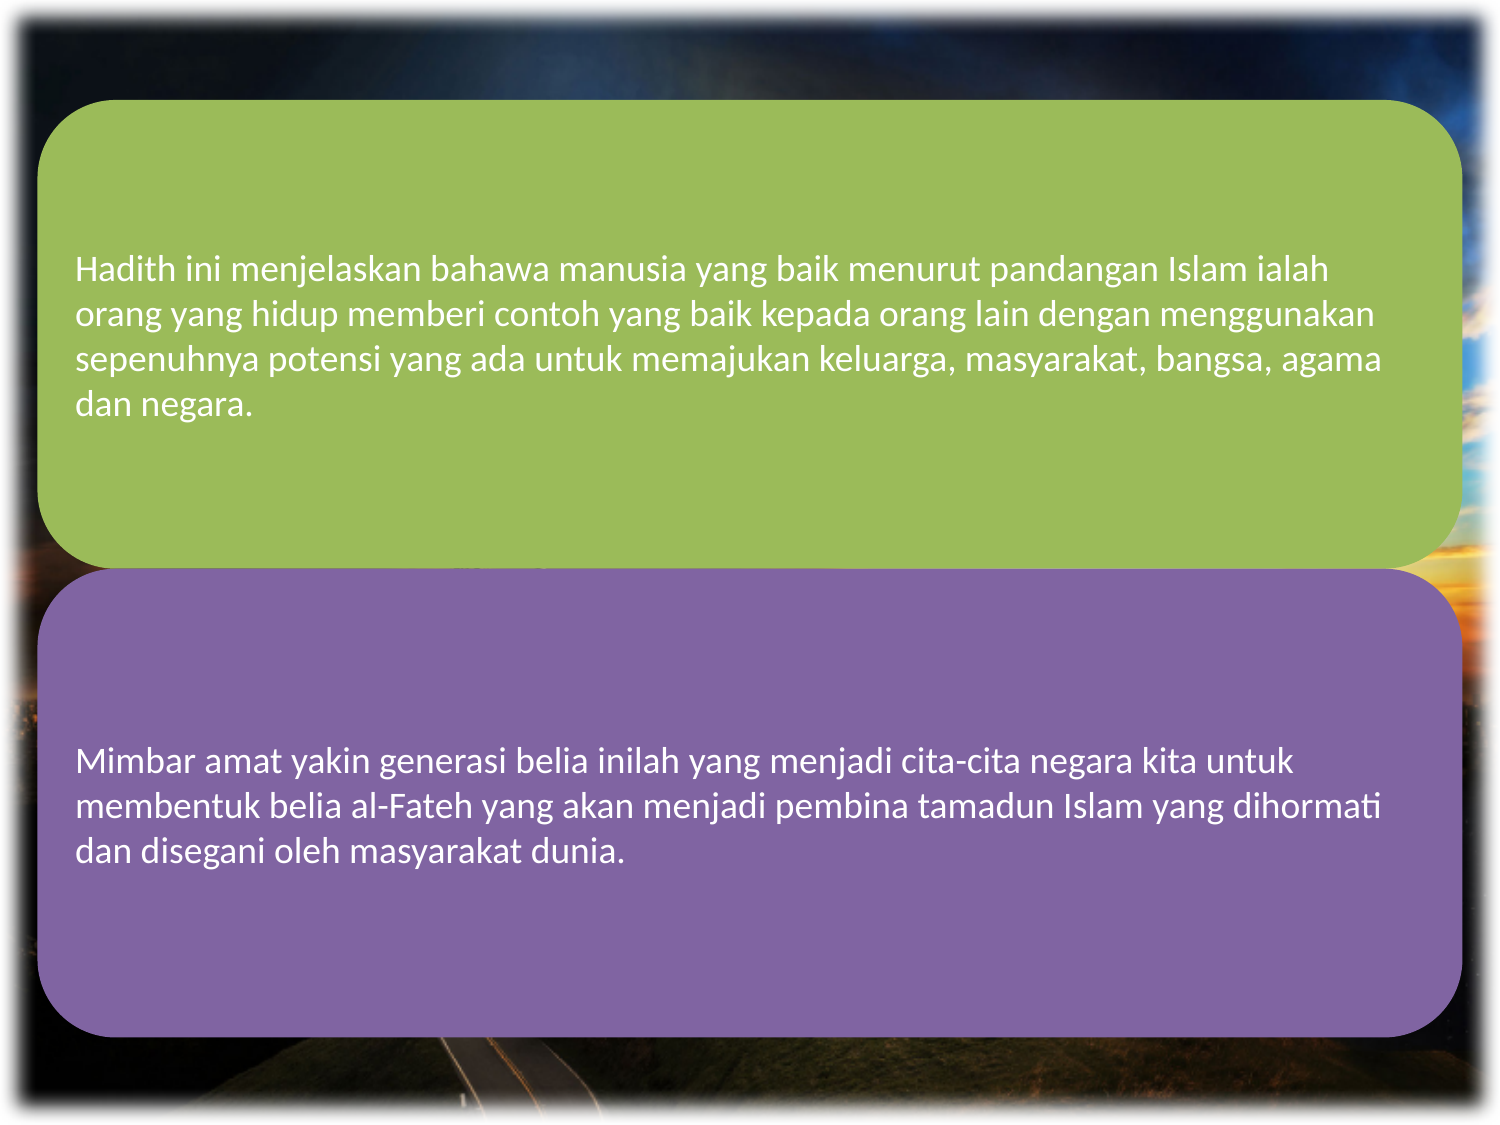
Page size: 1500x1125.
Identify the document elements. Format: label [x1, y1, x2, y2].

text_box [37, 99, 1463, 1038]
picture [0, 0, 1500, 1125]
